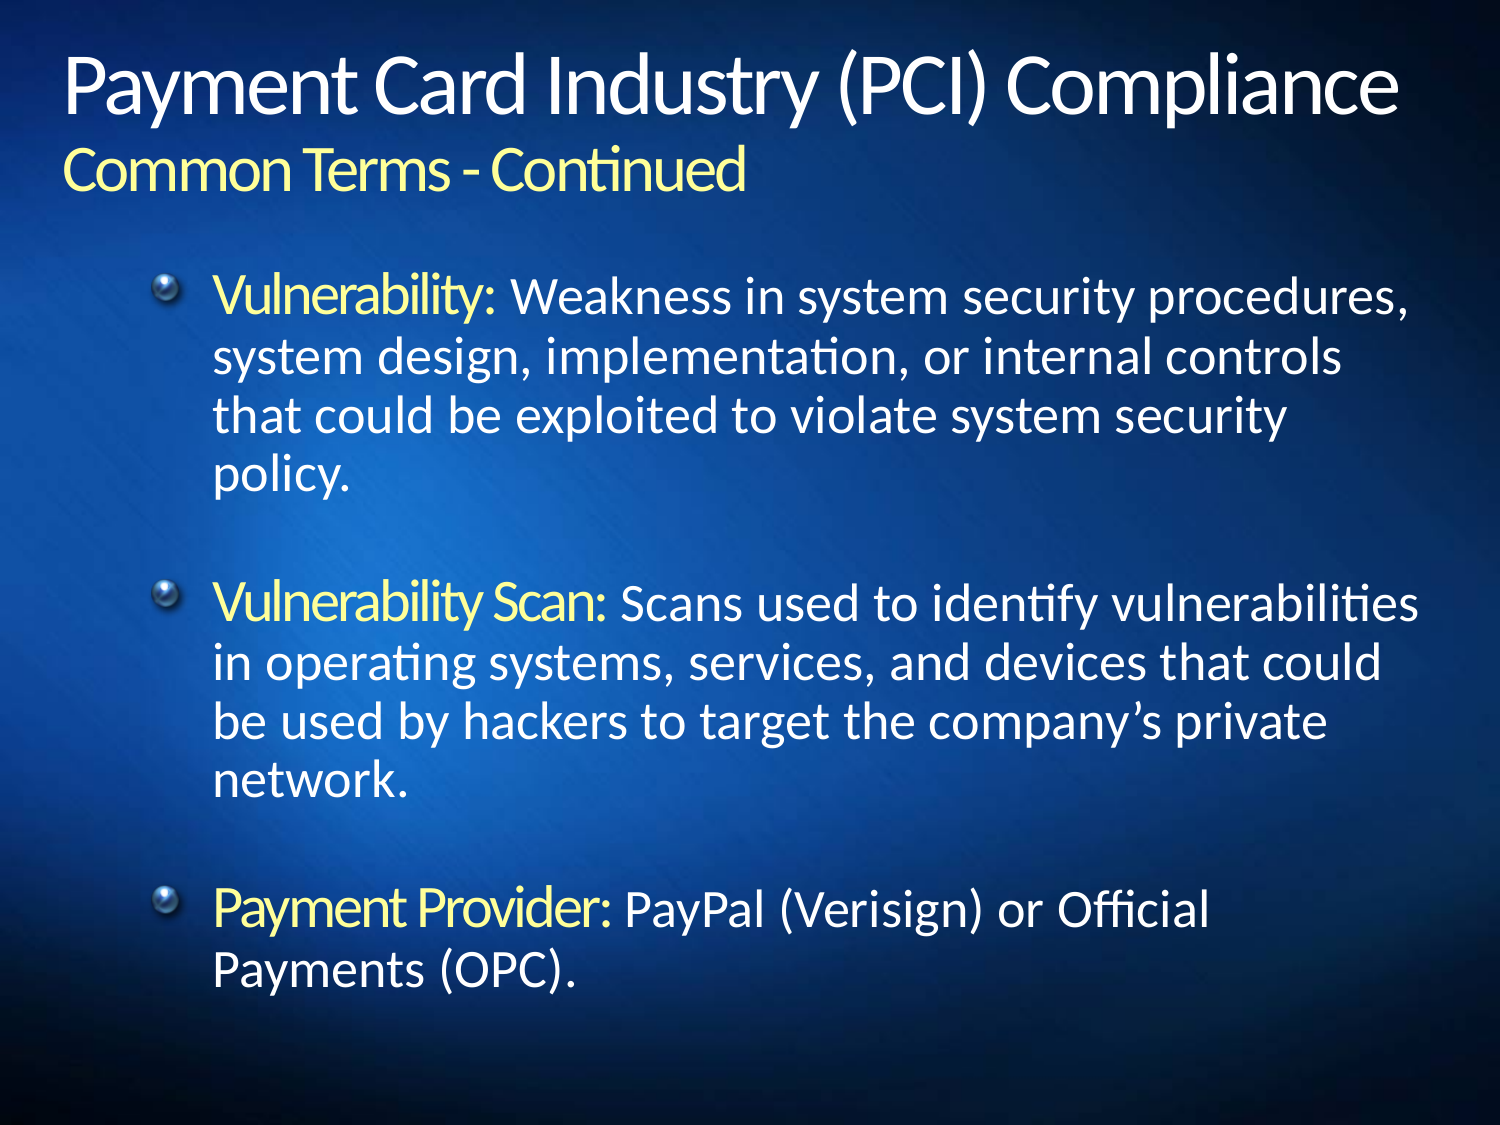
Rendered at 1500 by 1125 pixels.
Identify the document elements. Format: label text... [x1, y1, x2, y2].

title Payment Card Industry (PCI) Compliance Common Terms - Continued [62, 37, 1438, 229]
list Vulnerability: Weakness in system security procedures, system design, implementation, or internal controls that could be exploited to violate system security policy. Vulnerability Scan: Scans used to identify vulnerabilities in operating systems, services, and devices that could be used by hackers to target the company’s private network. Payment Provider: PayPal (Verisign) or Official Payments (OPC). [62, 262, 1438, 1063]
picture [0, 0, 1500, 1125]
